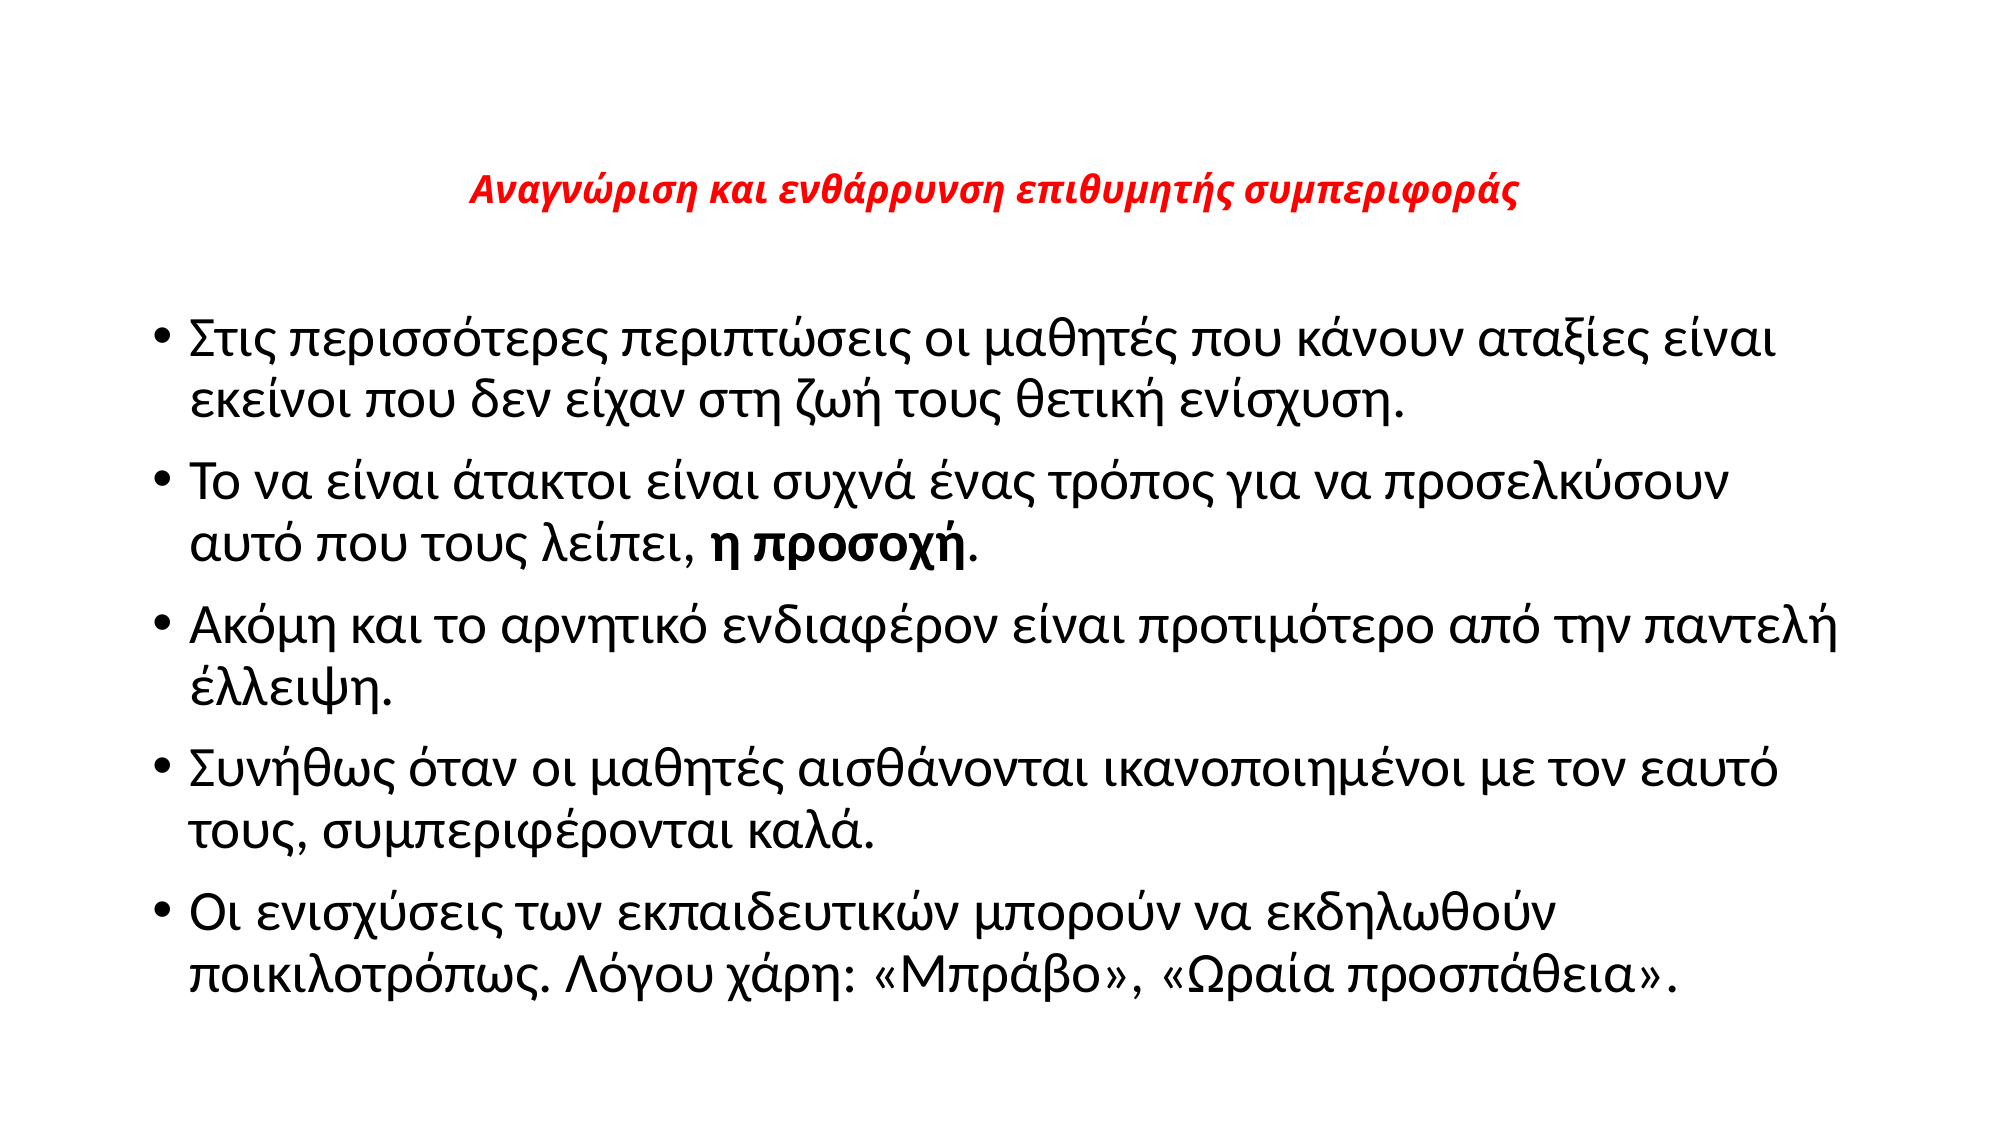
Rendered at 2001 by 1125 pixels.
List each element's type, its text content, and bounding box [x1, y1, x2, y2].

title Αναγνώριση και ενθάρρυνση επιθυμητής συμπεριφοράς [137, 59, 1863, 278]
list Στις περισσότερες περιπτώσεις οι μαθητές που κάνουν αταξίες είναι εκείνοι που δεν είχαν στη ζωή τους θετική ενίσχυση. Το να είναι άτακτοι είναι συχνά ένας τρόπος για να προσελκύσουν αυτό που τους λείπει, η προσοχή. Ακόμη και το αρνητικό ενδιαφέρον είναι προτιμότερο από την παντελή έλλειψη. Συνήθως όταν οι μαθητές αισθάνονται ικανοποιημένοι με τον εαυτό τους, συμπεριφέρονται καλά. Οι ενισχύσεις των εκπαιδευτικών μπορούν να εκδηλωθούν ποικιλοτρόπως. Λόγου χάρη: «Μπράβο», «Ωραία προσπάθεια». [137, 299, 1863, 1014]
